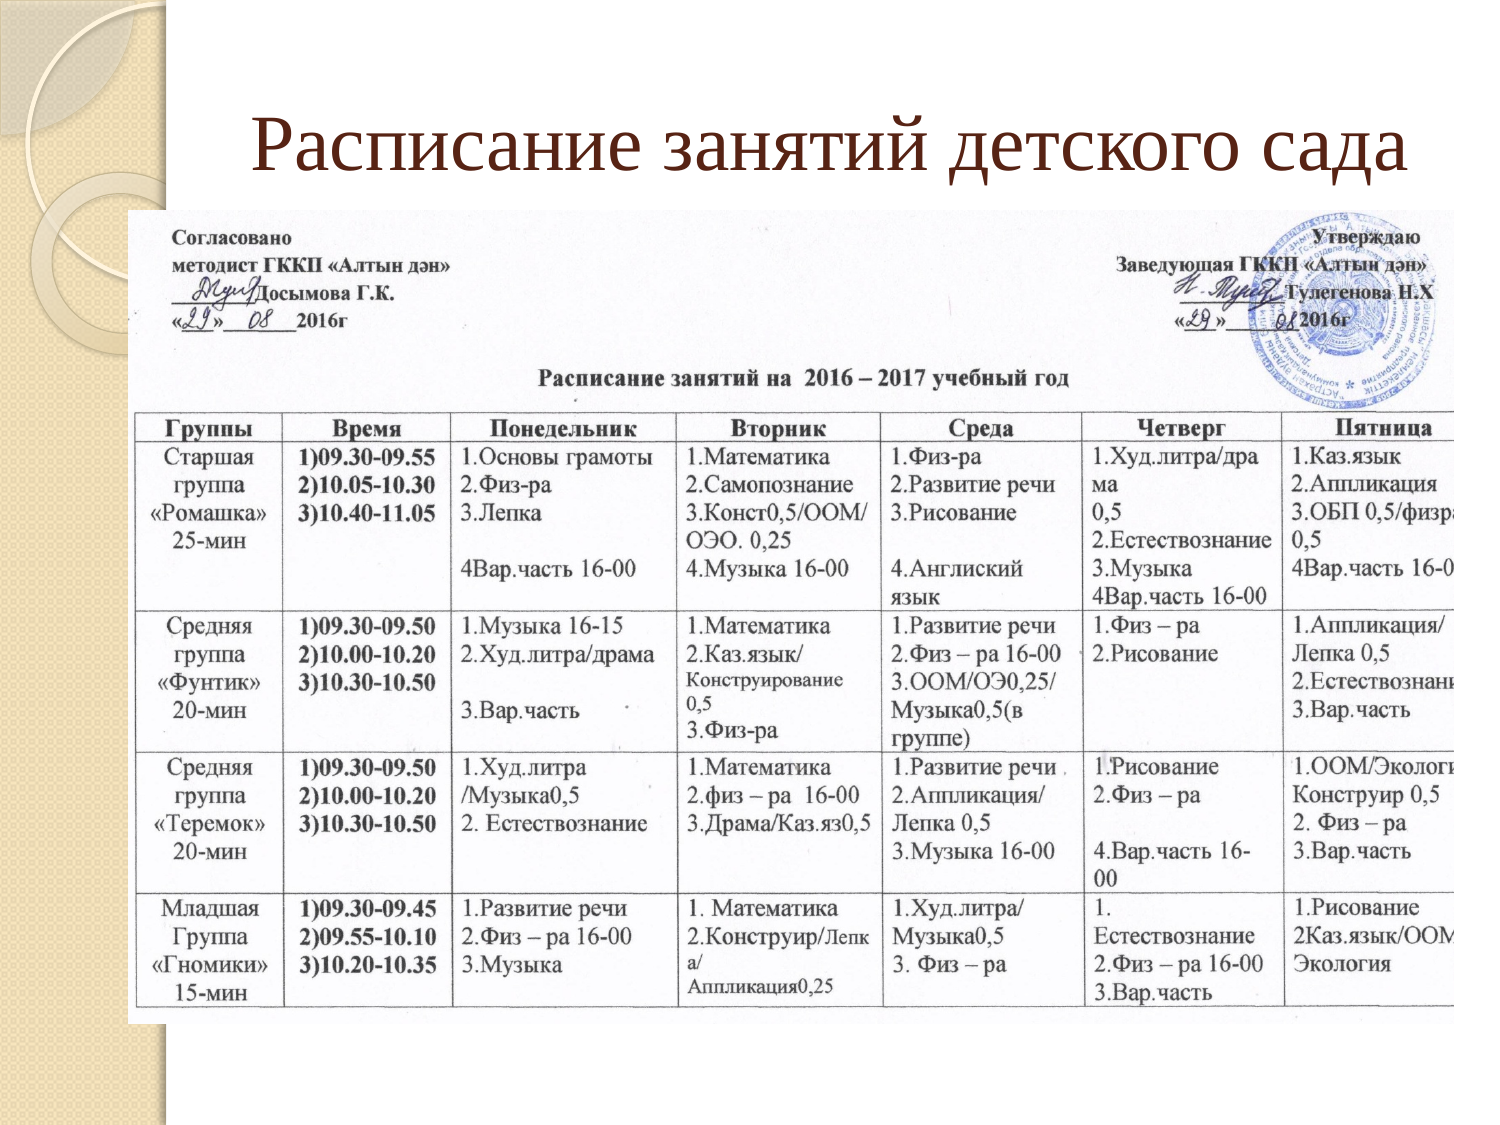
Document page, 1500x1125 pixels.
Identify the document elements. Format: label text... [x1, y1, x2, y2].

title Расписание занятий детского сада [235, 45, 1466, 233]
picture [128, 210, 1454, 1024]
